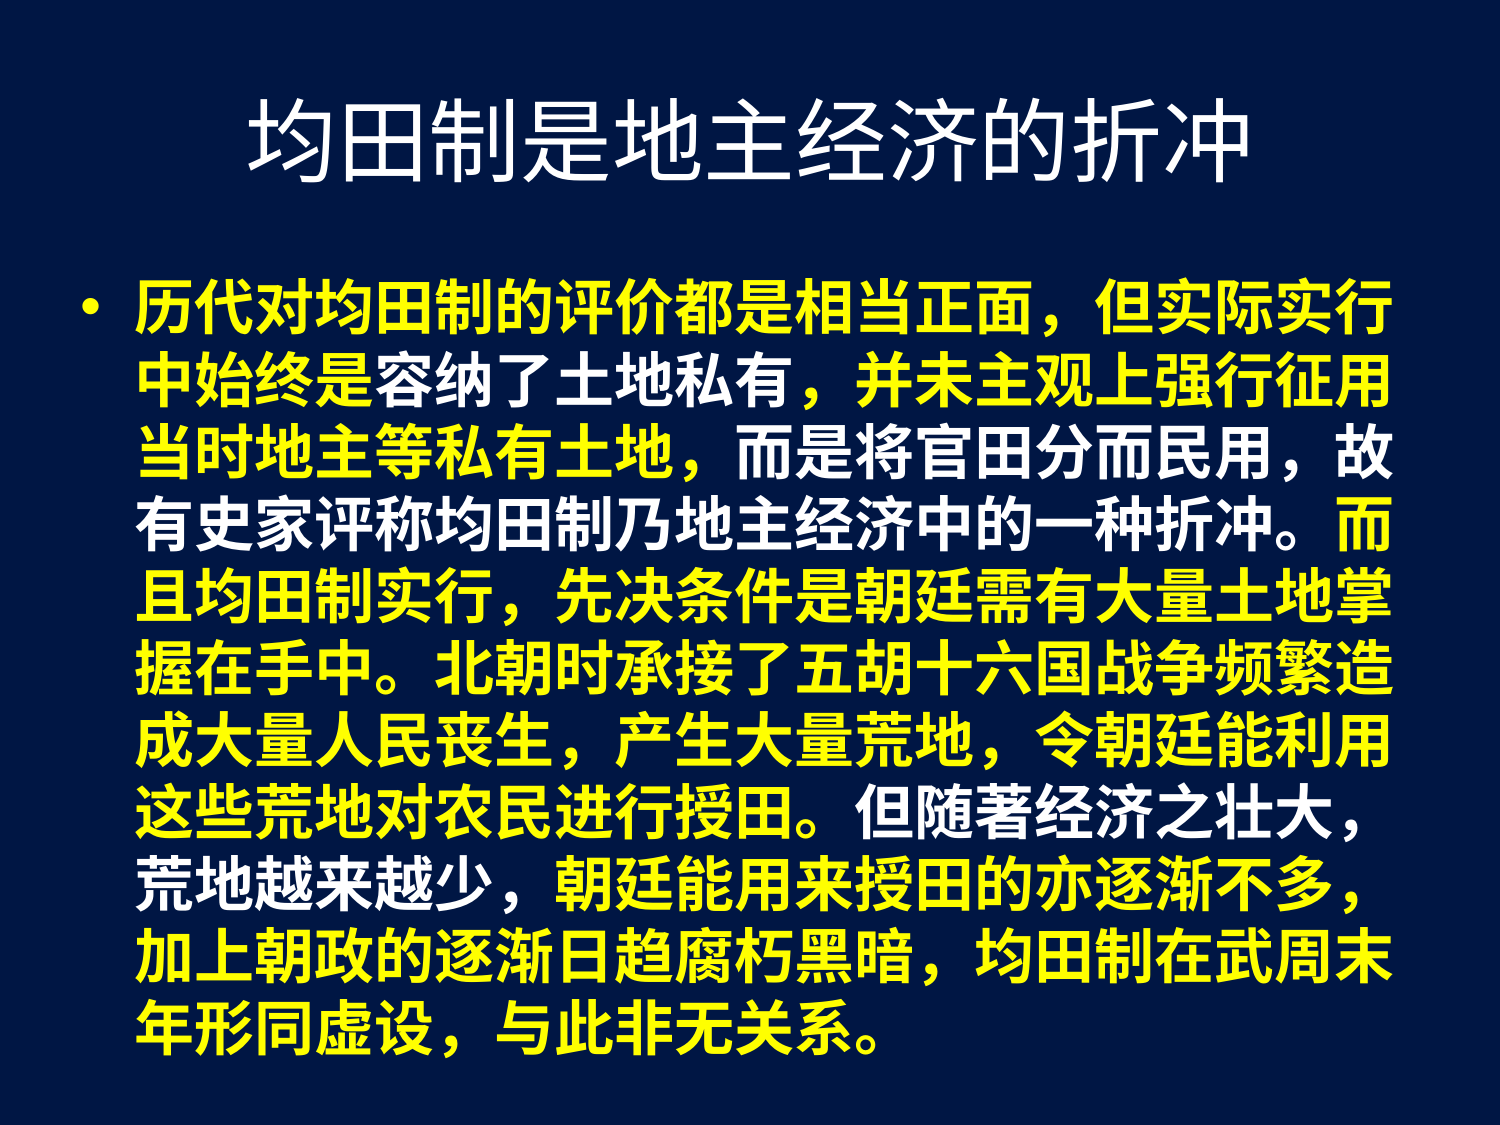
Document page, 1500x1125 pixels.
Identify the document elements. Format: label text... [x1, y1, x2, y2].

title 均田制是地主经济的折冲 [75, 45, 1425, 233]
list 历代对均田制的评价都是相当正面，但实际实行中始终是容纳了土地私有，并未主观上强行征用当时地主等私有土地，而是将官田分而民用，故有史家评称均田制乃地主经济中的一种折冲。而且均田制实行，先决条件是朝廷需有大量土地掌握在手中。北朝时承接了五胡十六国战争频繁造成大量人民丧生，产生大量荒地，令朝廷能利用这些荒地对农民进行授田。但随著经济之壮大，荒地越来越少，朝廷能用来授田的亦逐渐不多，加上朝政的逐渐日趋腐朽黑暗，均田制在武周末年形同虚设，与此非无关系。 [64, 262, 1425, 1094]
